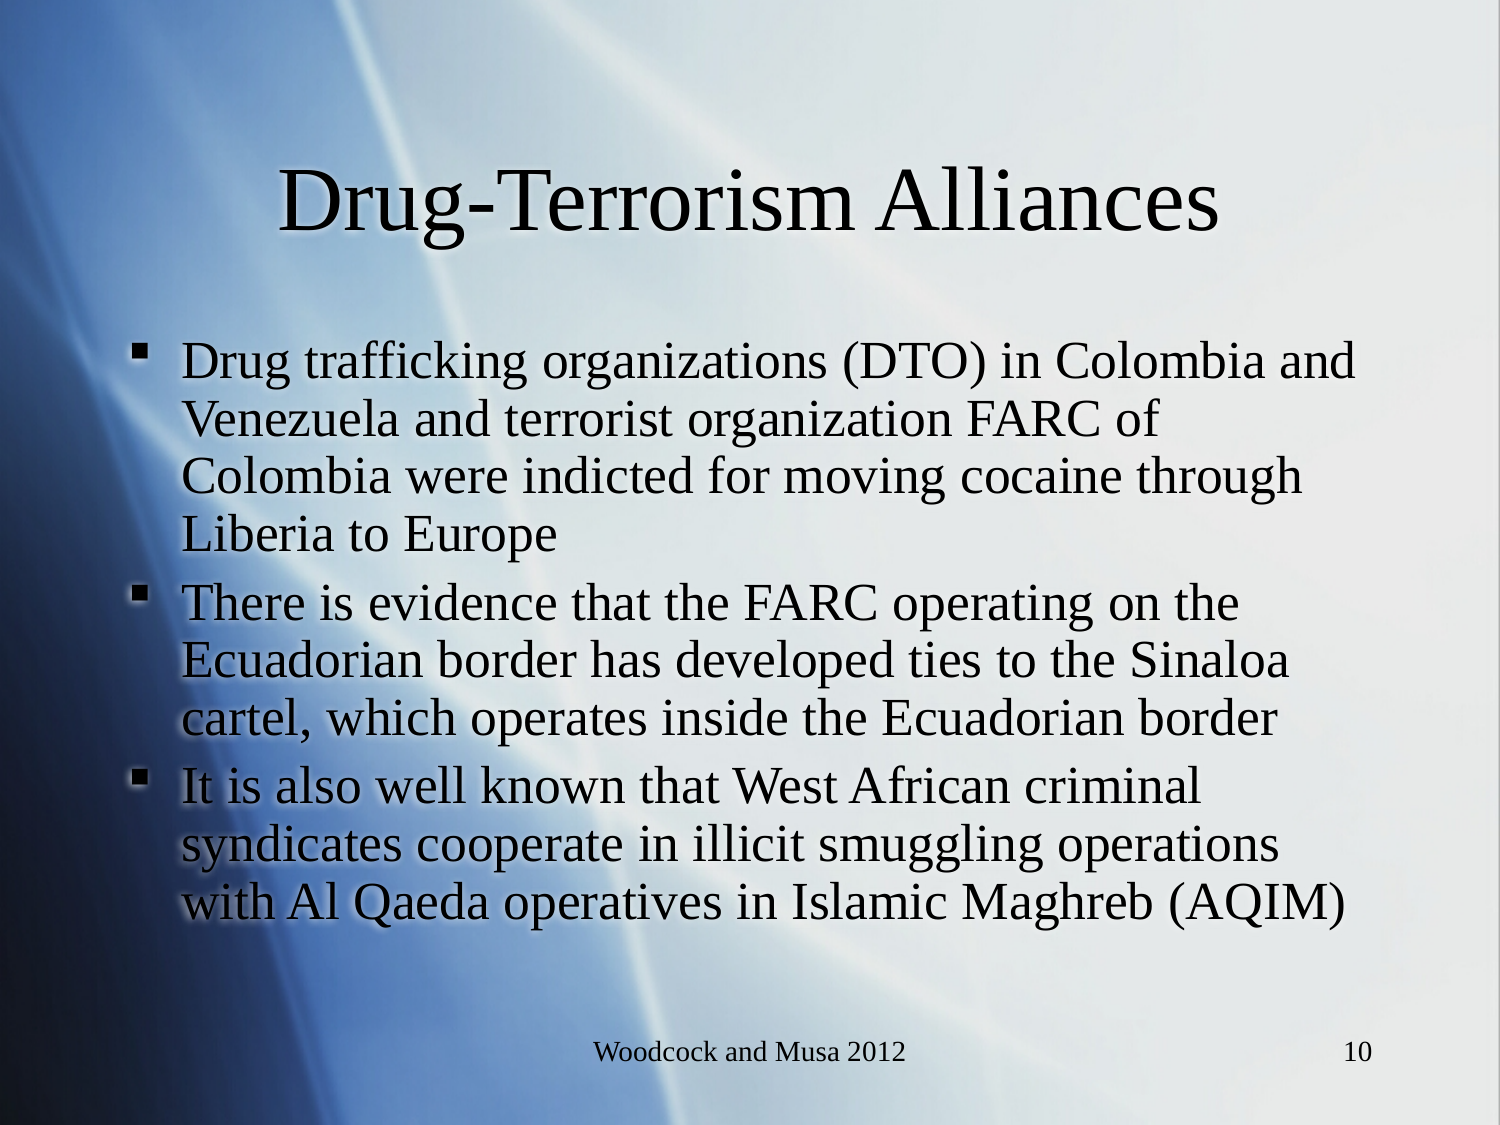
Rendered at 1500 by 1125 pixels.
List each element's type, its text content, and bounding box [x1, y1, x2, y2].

picture [0, 0, 1500, 1125]
list Drug trafficking organizations (DTO) in Colombia and Venezuela and terrorist organization FARC of Colombia were indicted for moving cocaine through Liberia to Europe There is evidence that the FARC operating on the Ecuadorian border has developed ties to the Sinaloa cartel, which operates inside the Ecuadorian border It is also well known that West African criminal syndicates cooperate in illicit smuggling operations with Al Qaeda operatives in Islamic Maghreb (AQIM) [112, 324, 1388, 1001]
title Drug-Terrorism Alliances [112, 99, 1388, 288]
text_box Woodcock and Musa 2012 [512, 1024, 988, 1100]
text_box 10 [1074, 1024, 1388, 1100]
